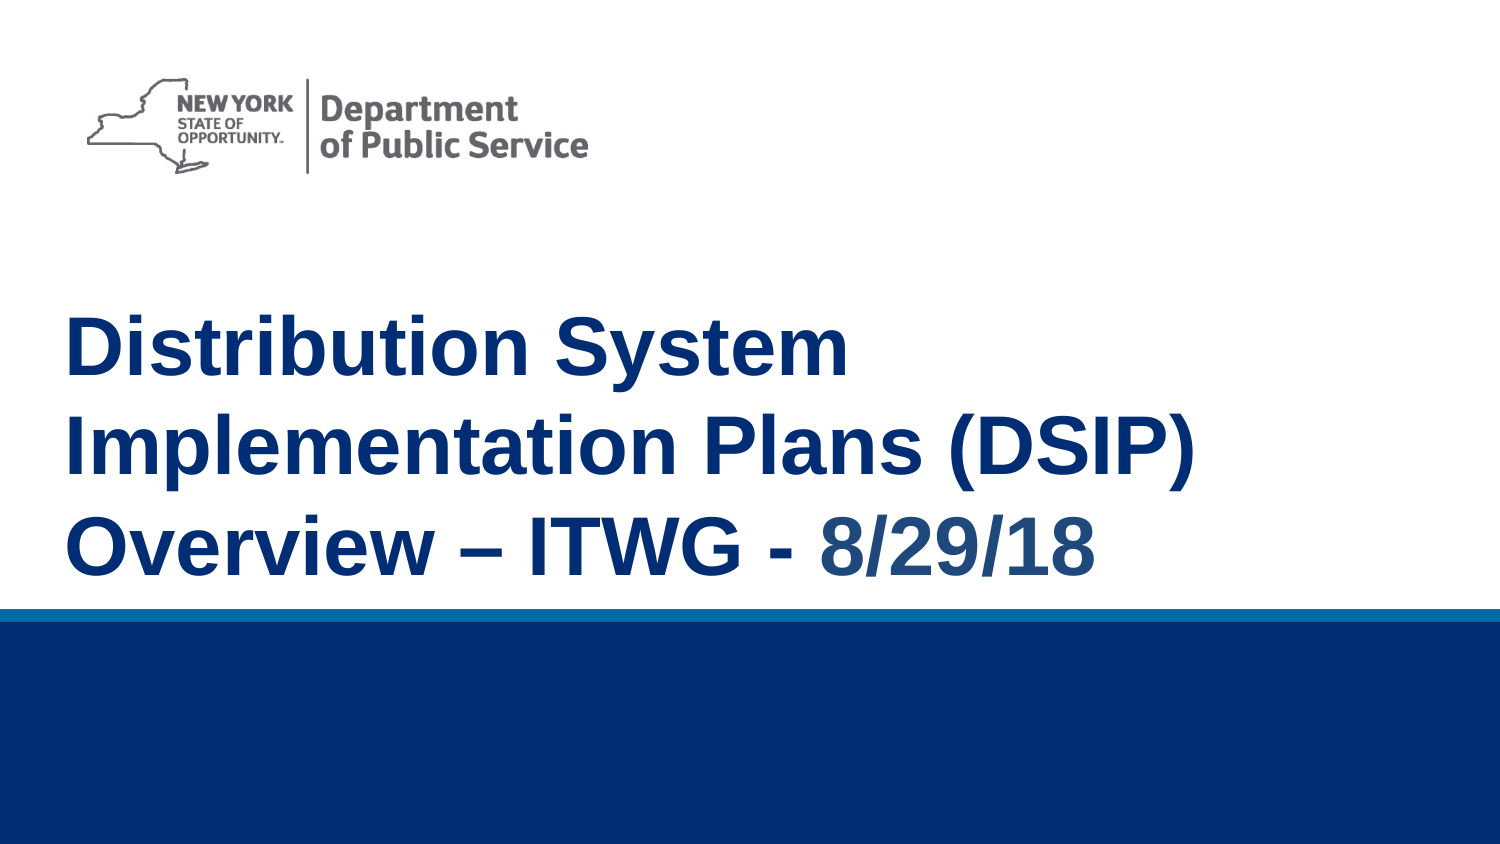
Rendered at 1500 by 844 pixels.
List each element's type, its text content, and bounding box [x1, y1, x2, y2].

picture [87, 78, 588, 174]
text_box Distribution System Implementation Plans (DSIP) Overview – ITWG - 8/29/18 [49, 184, 1313, 599]
